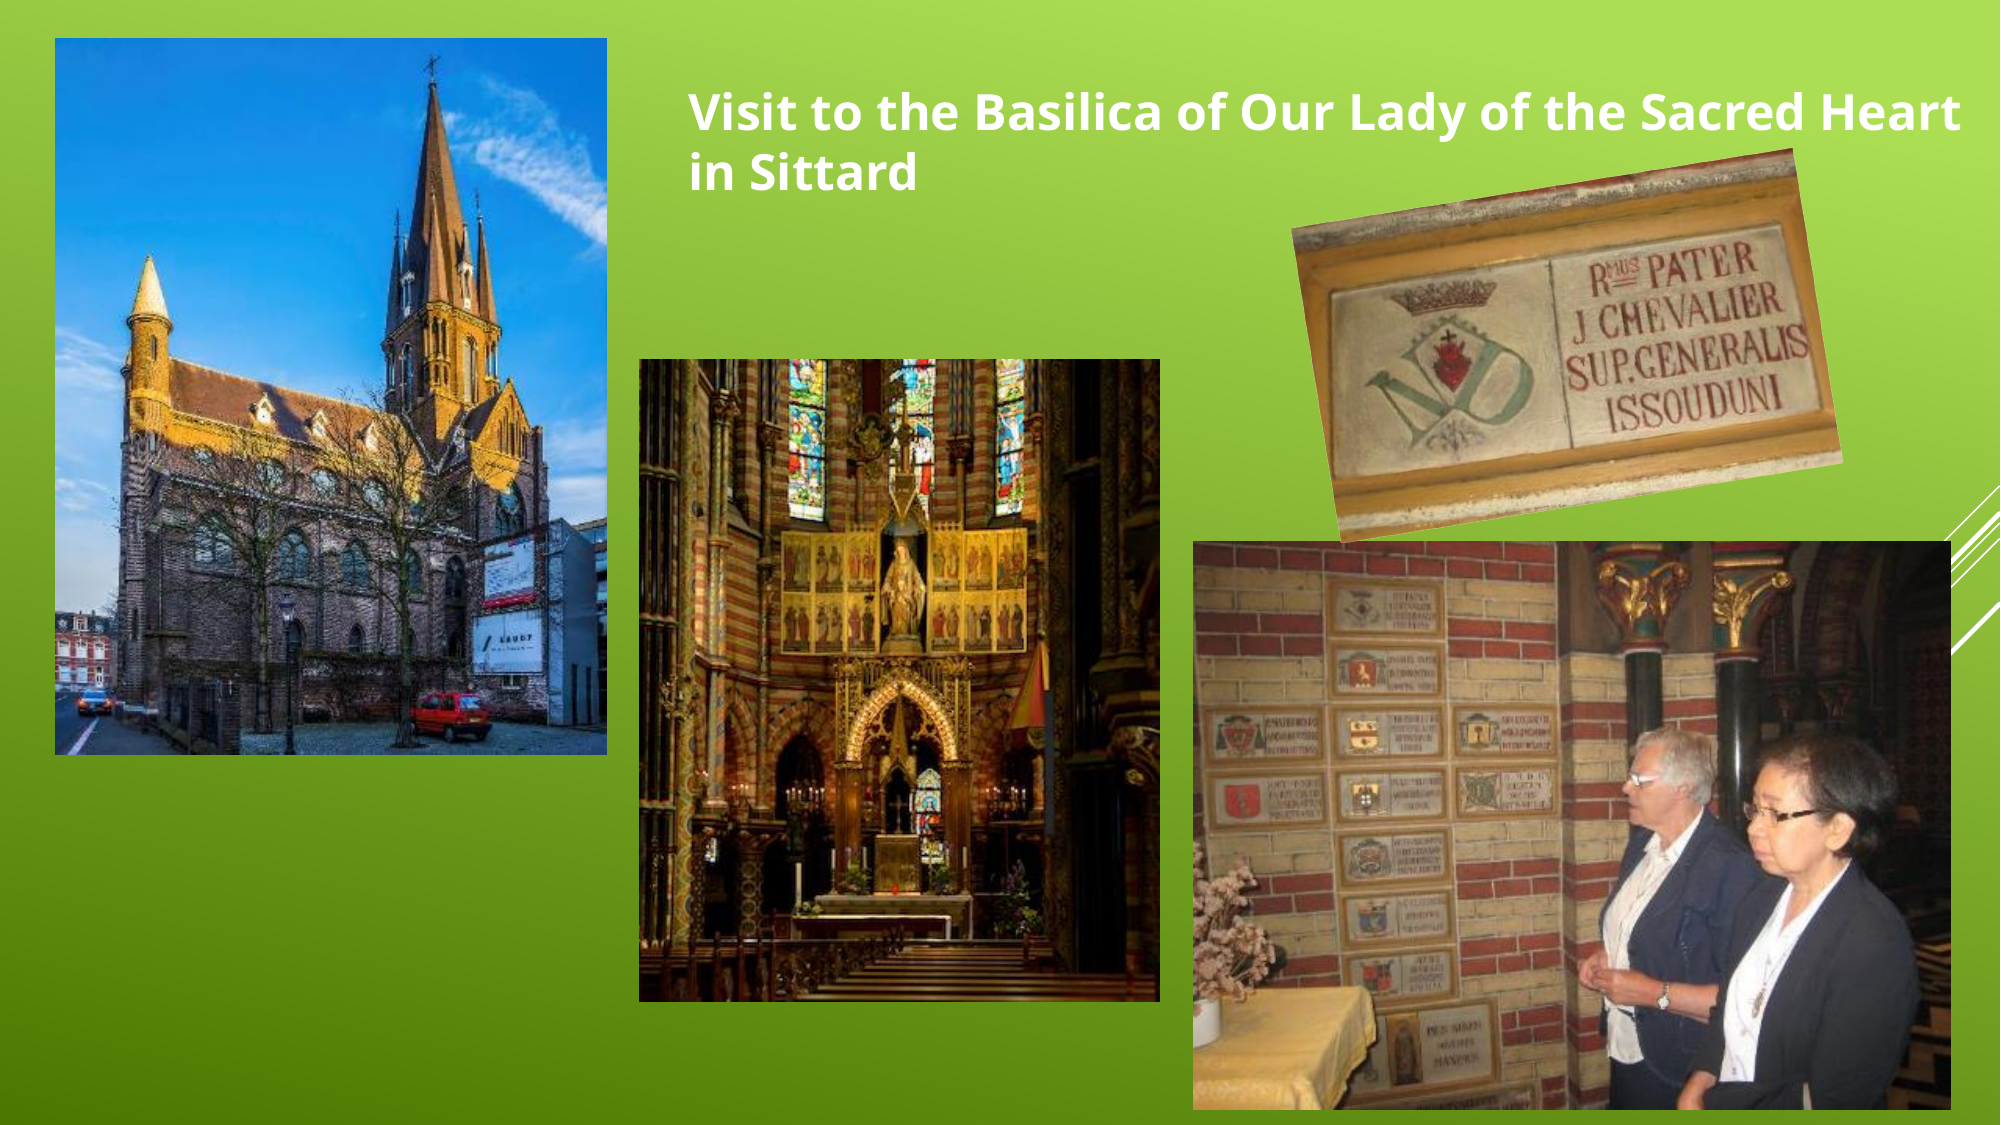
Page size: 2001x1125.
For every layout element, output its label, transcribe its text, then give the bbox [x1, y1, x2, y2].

text_box Visit to the Basilica of Our Lady of the Sacred Heart in Sittard [673, 73, 1980, 209]
picture [639, 359, 1161, 1003]
picture [55, 37, 607, 755]
picture [1193, 148, 1951, 1110]
